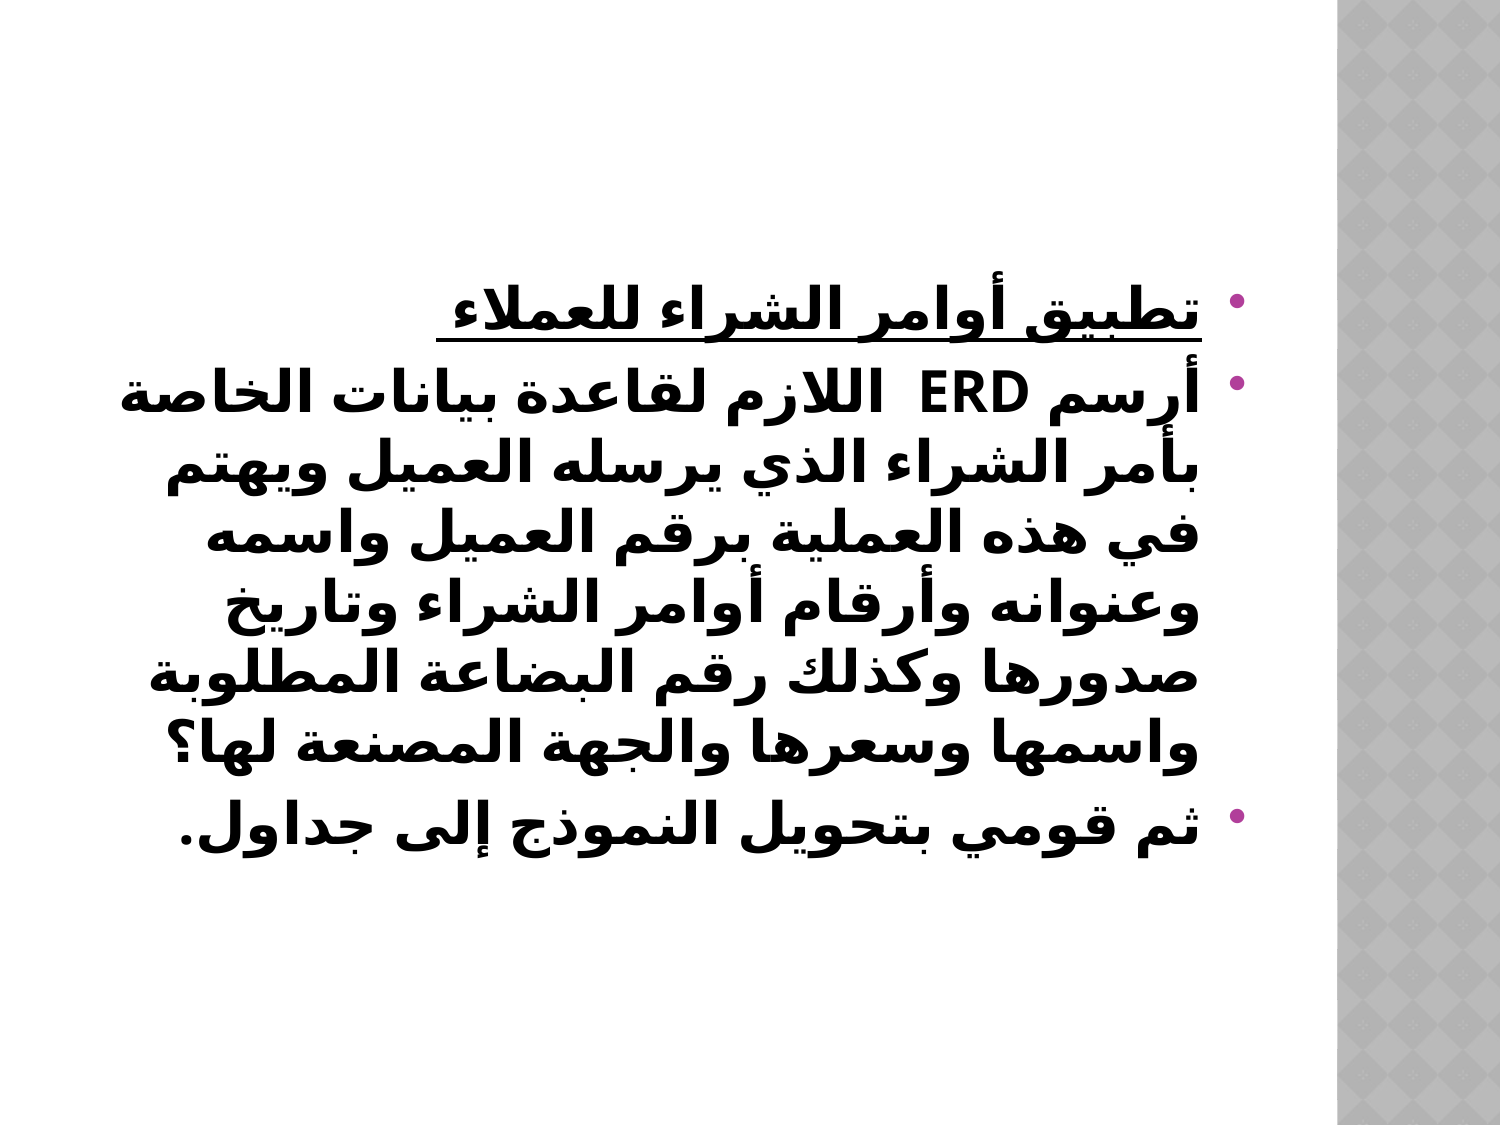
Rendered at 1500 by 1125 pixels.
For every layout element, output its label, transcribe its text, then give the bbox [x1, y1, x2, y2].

list تطبيق أوامر الشراء للعملاء أرسم ERD اللازم لقاعدة بيانات الخاصة بأمر الشراء الذي يرسله العميل ويهتم في هذه العملية برقم العميل واسمه وعنوانه وأرقام أوامر الشراء وتاريخ صدورها وكذلك رقم البضاعة المطلوبة واسمها وسعرها والجهة المصنعة لها؟ ثم قومي بتحويل النموذج إلى جداول. [75, 264, 1263, 1059]
